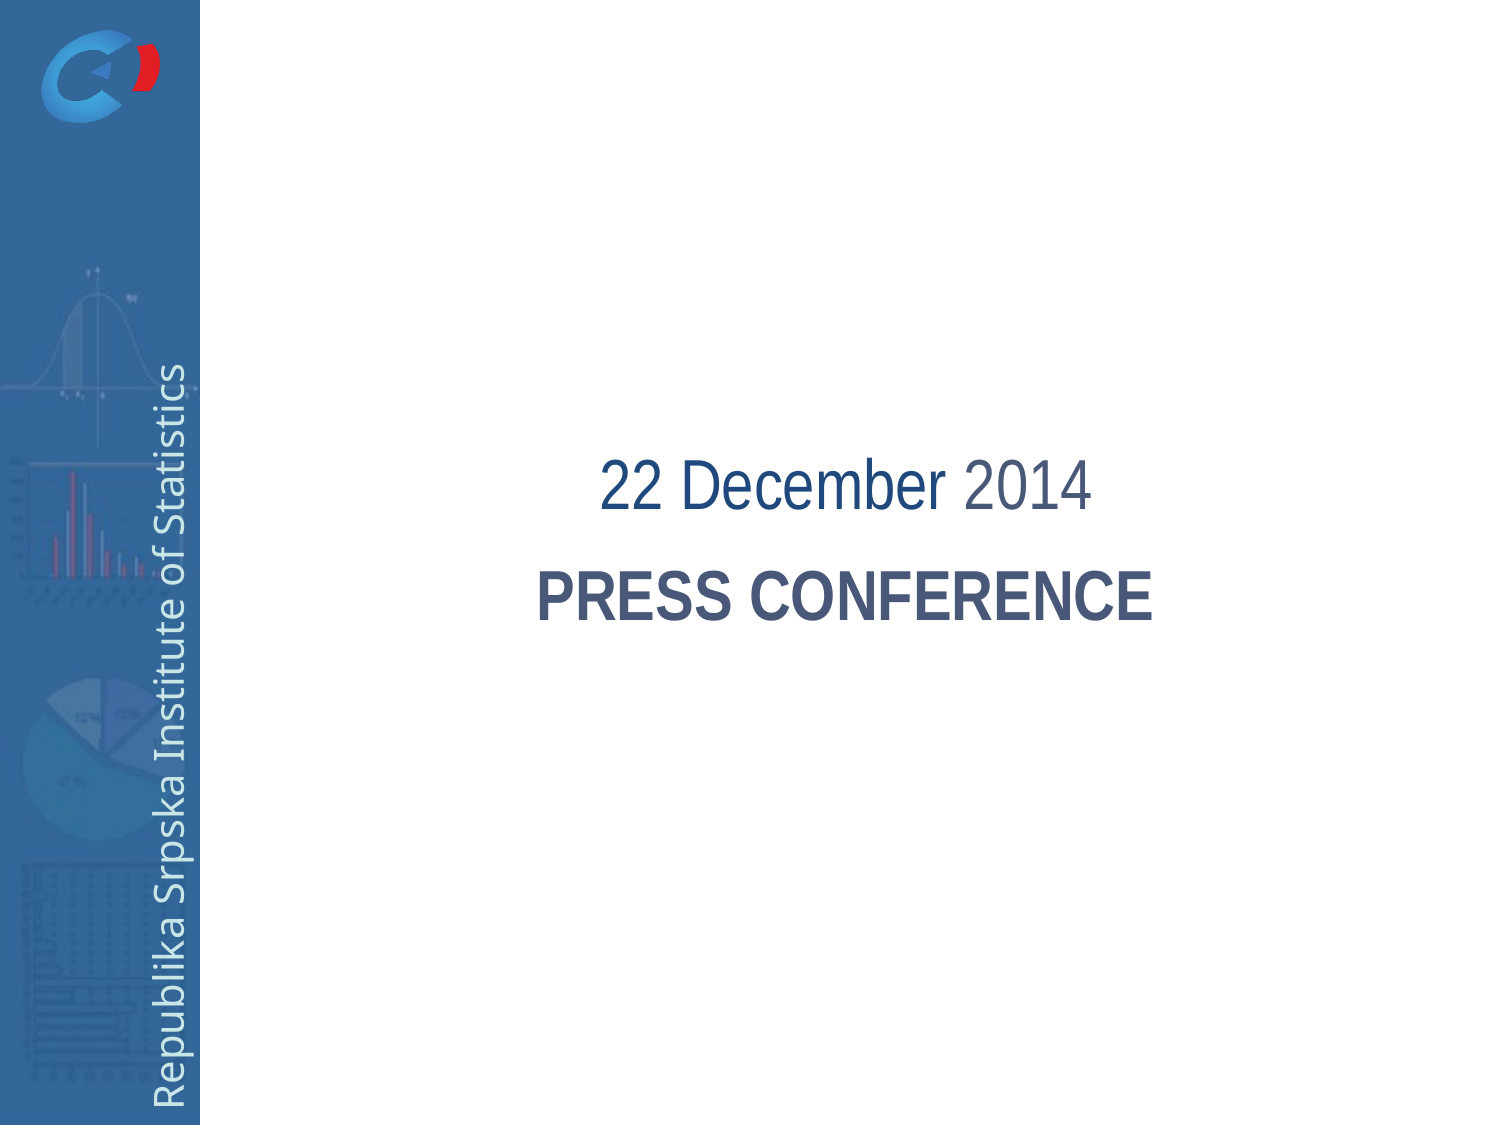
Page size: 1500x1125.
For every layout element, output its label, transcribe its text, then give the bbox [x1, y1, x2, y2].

picture [0, 0, 201, 1125]
text_box 22 December 2014 PRESS CONFERENCE [246, 351, 1446, 926]
